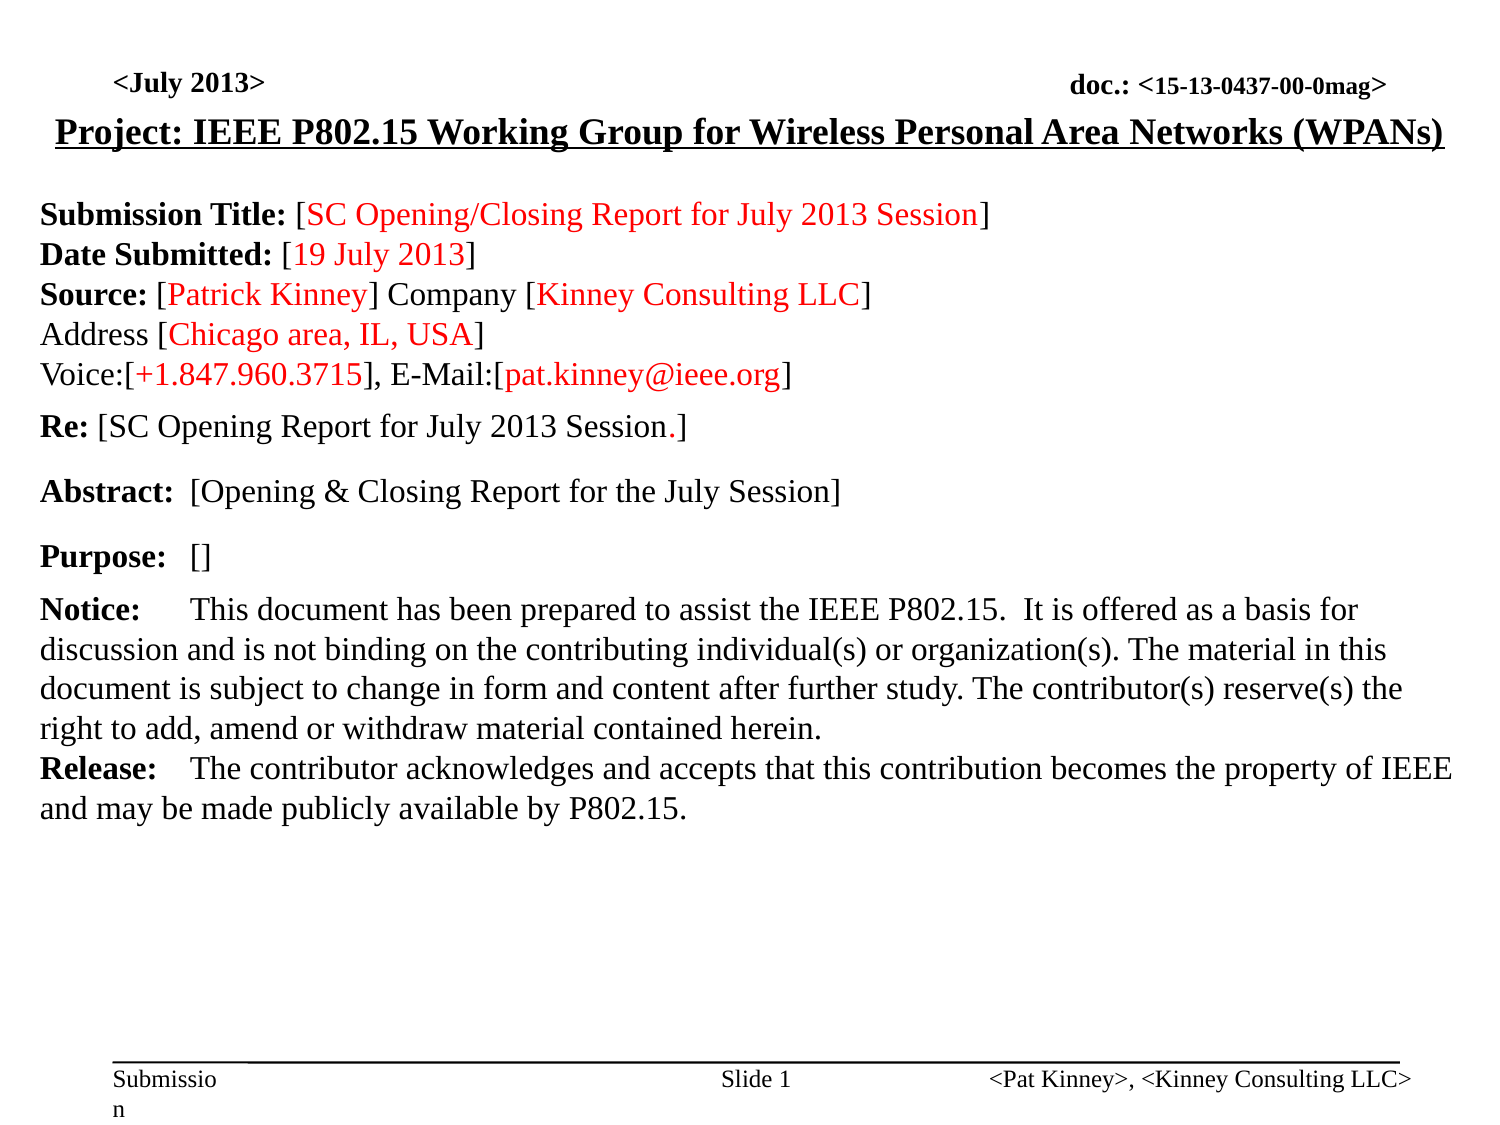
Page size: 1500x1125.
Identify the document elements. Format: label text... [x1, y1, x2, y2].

footer <Pat Kinney>, <Kinney Consulting LLC> [899, 1061, 1413, 1093]
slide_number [112, 62, 376, 99]
slide_number Slide 1 [712, 1061, 800, 1093]
text_box Project: IEEE P802.15 Working Group for Wireless Personal Area Networks (WPANs) Submission Title: [SC Opening/Closing Report for July 2013 Session] Date Submitted: [19 July 2013] Source: [Patrick Kinney] Company [Kinney Consulting LLC] Address [Chicago area, IL, USA] Voice:[+1.847.960.3715], E-Mail:[pat.kinney@ieee.org] Re: [SC Opening Report for July 2013 Session.] Abstract: [Opening & Closing Report for the July Session] Purpose: [] Notice: This document has been prepared to assist the IEEE P802.15. It is offered as a basis for discussion and is not binding on the contributing individual(s) or organization(s). The material in this document is subject to change in form and content after further study. The contributor(s) reserve(s) the right to add, amend or withdraw material contained herein. Release: The contributor acknowledges and accepts that this contribution becomes the property of IEEE and may be made publicly available by P802.15. [24, 99, 1475, 834]
